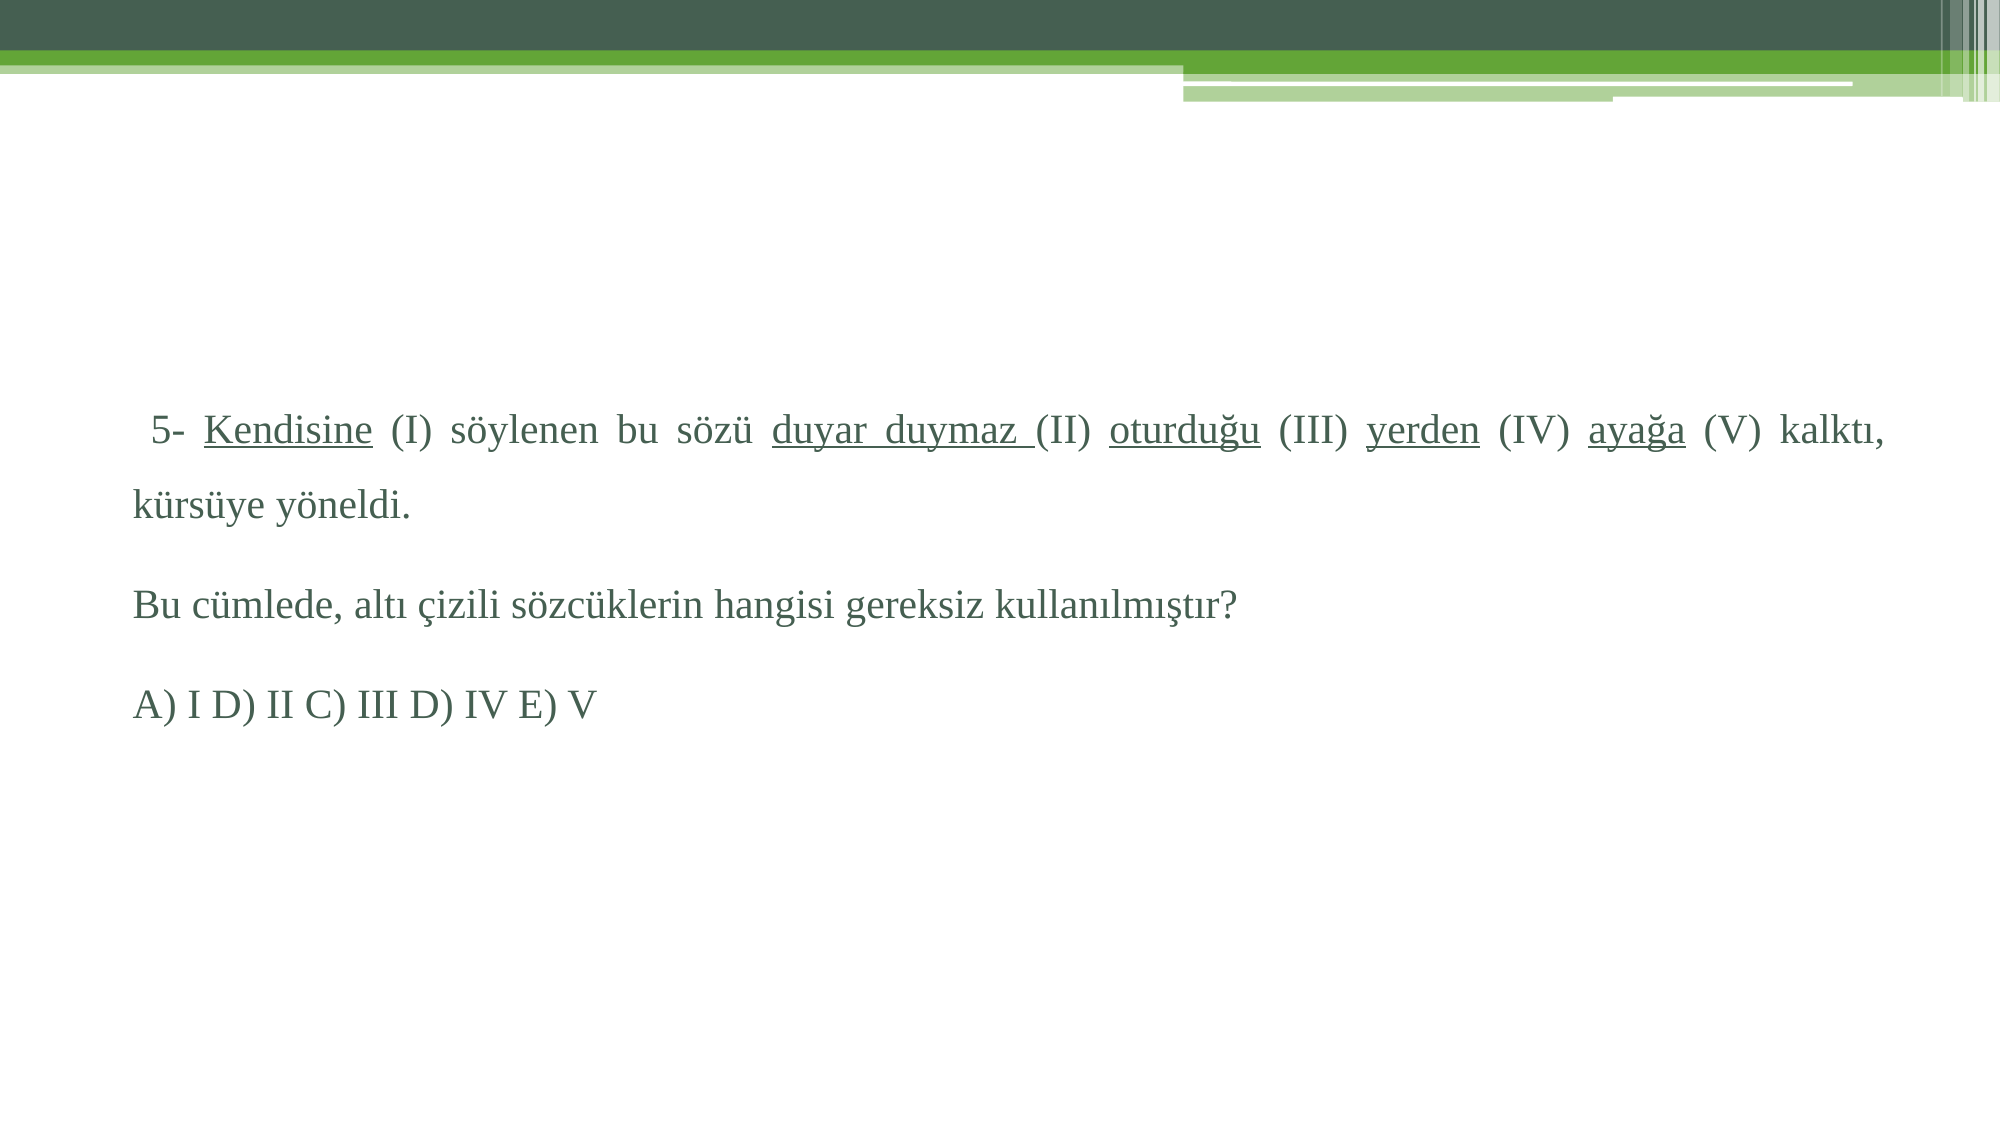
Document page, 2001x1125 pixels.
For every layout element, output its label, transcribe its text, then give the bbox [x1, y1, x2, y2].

list 5- Kendisine (I) söylenen bu sözü duyar duymaz (II) oturduğu (III) yerden (IV) ayağa (V) kalktı, kürsüye yöneldi. Bu cümlede, altı çizili sözcüklerin hangisi gereksiz kullanılmıştır? A) I D) II C) III D) IV E) V [99, 368, 1900, 1079]
